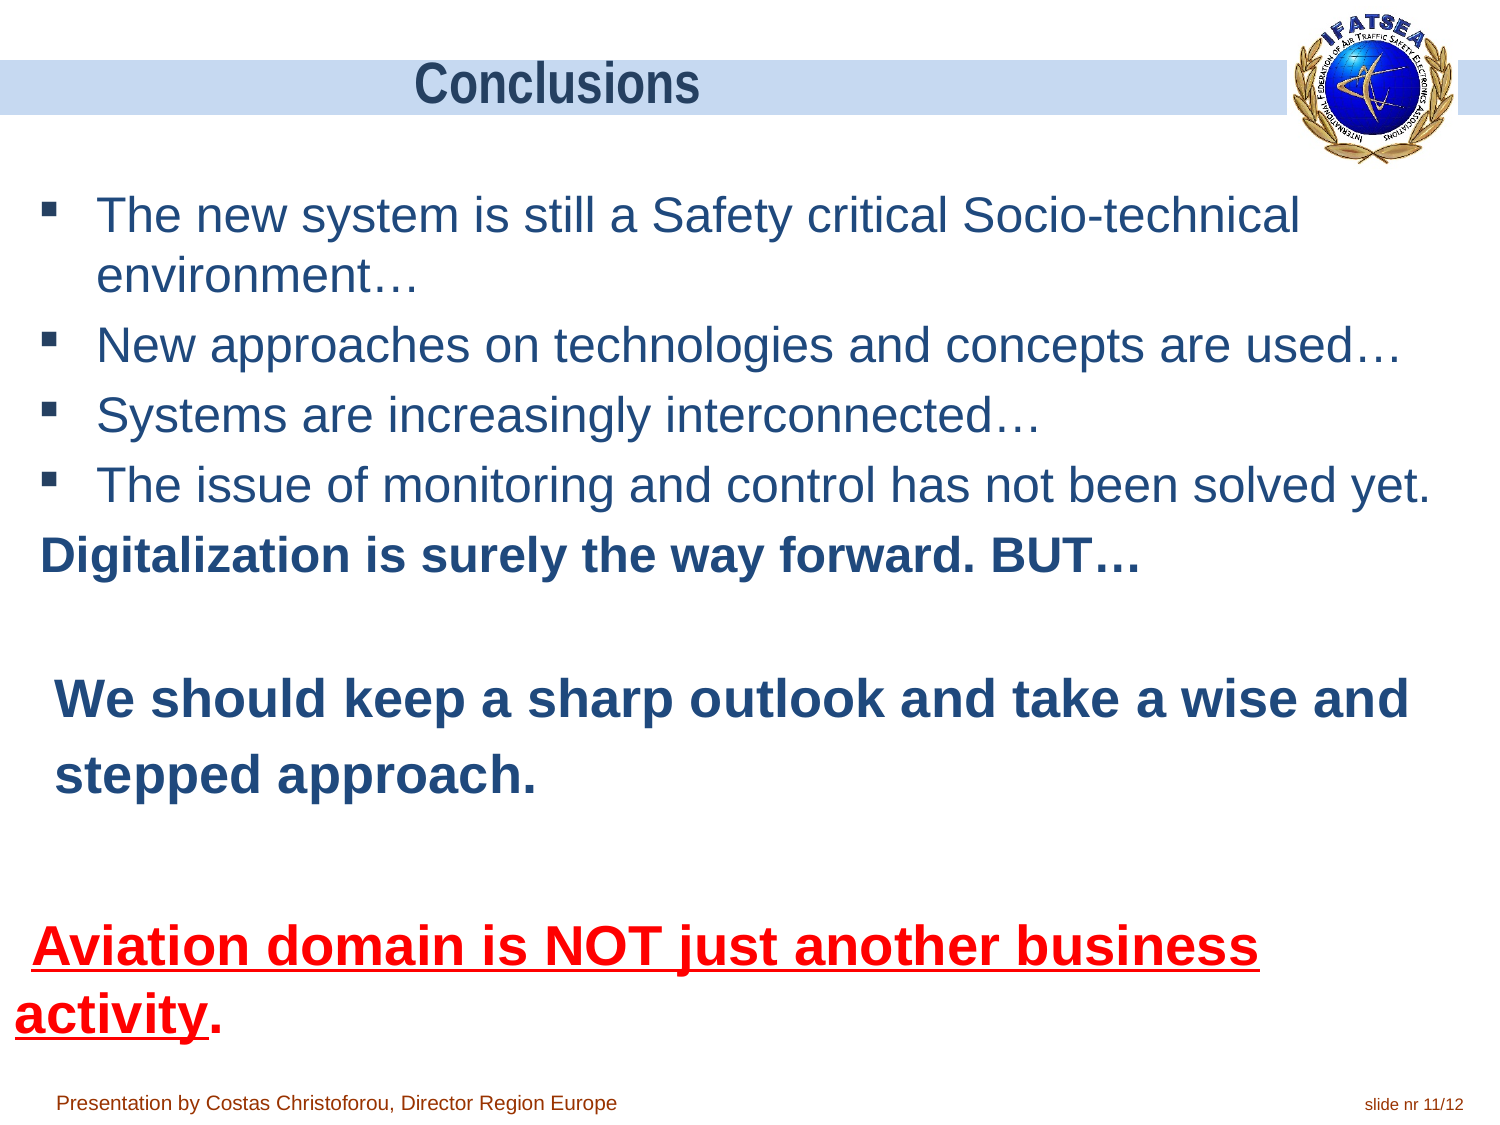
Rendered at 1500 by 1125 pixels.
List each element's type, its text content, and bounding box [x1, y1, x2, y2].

picture [1287, 6, 1458, 169]
text_box The new system is still a Safety critical Socio-technical environment… New approaches on technologies and concepts are used… Systems are increasingly interconnected… The issue of monitoring and control has not been solved yet. Digitalization is surely the way forward. BUT… We should keep a sharp outlook and take a wise and stepped approach. Ave all, we should not treat aviation as any other industry. [24, 174, 1500, 899]
text_box Conclusions [399, 37, 800, 118]
text_box Aviation domain is NOT just another business activity. [0, 899, 1500, 1053]
text_box The new system is still a Safety critical Socio-technical environment… New approaches on technologies and concepts are used… Systems are increasingly interconnected… The issue of monitoring and control has not been solved yet. Digitalization is surely the way forward. BUT… We should keep a sharp outlook and take a wise and stepped approach. Ave all, we should not treat aviation as any other industry. [24, 1053, 1500, 1125]
